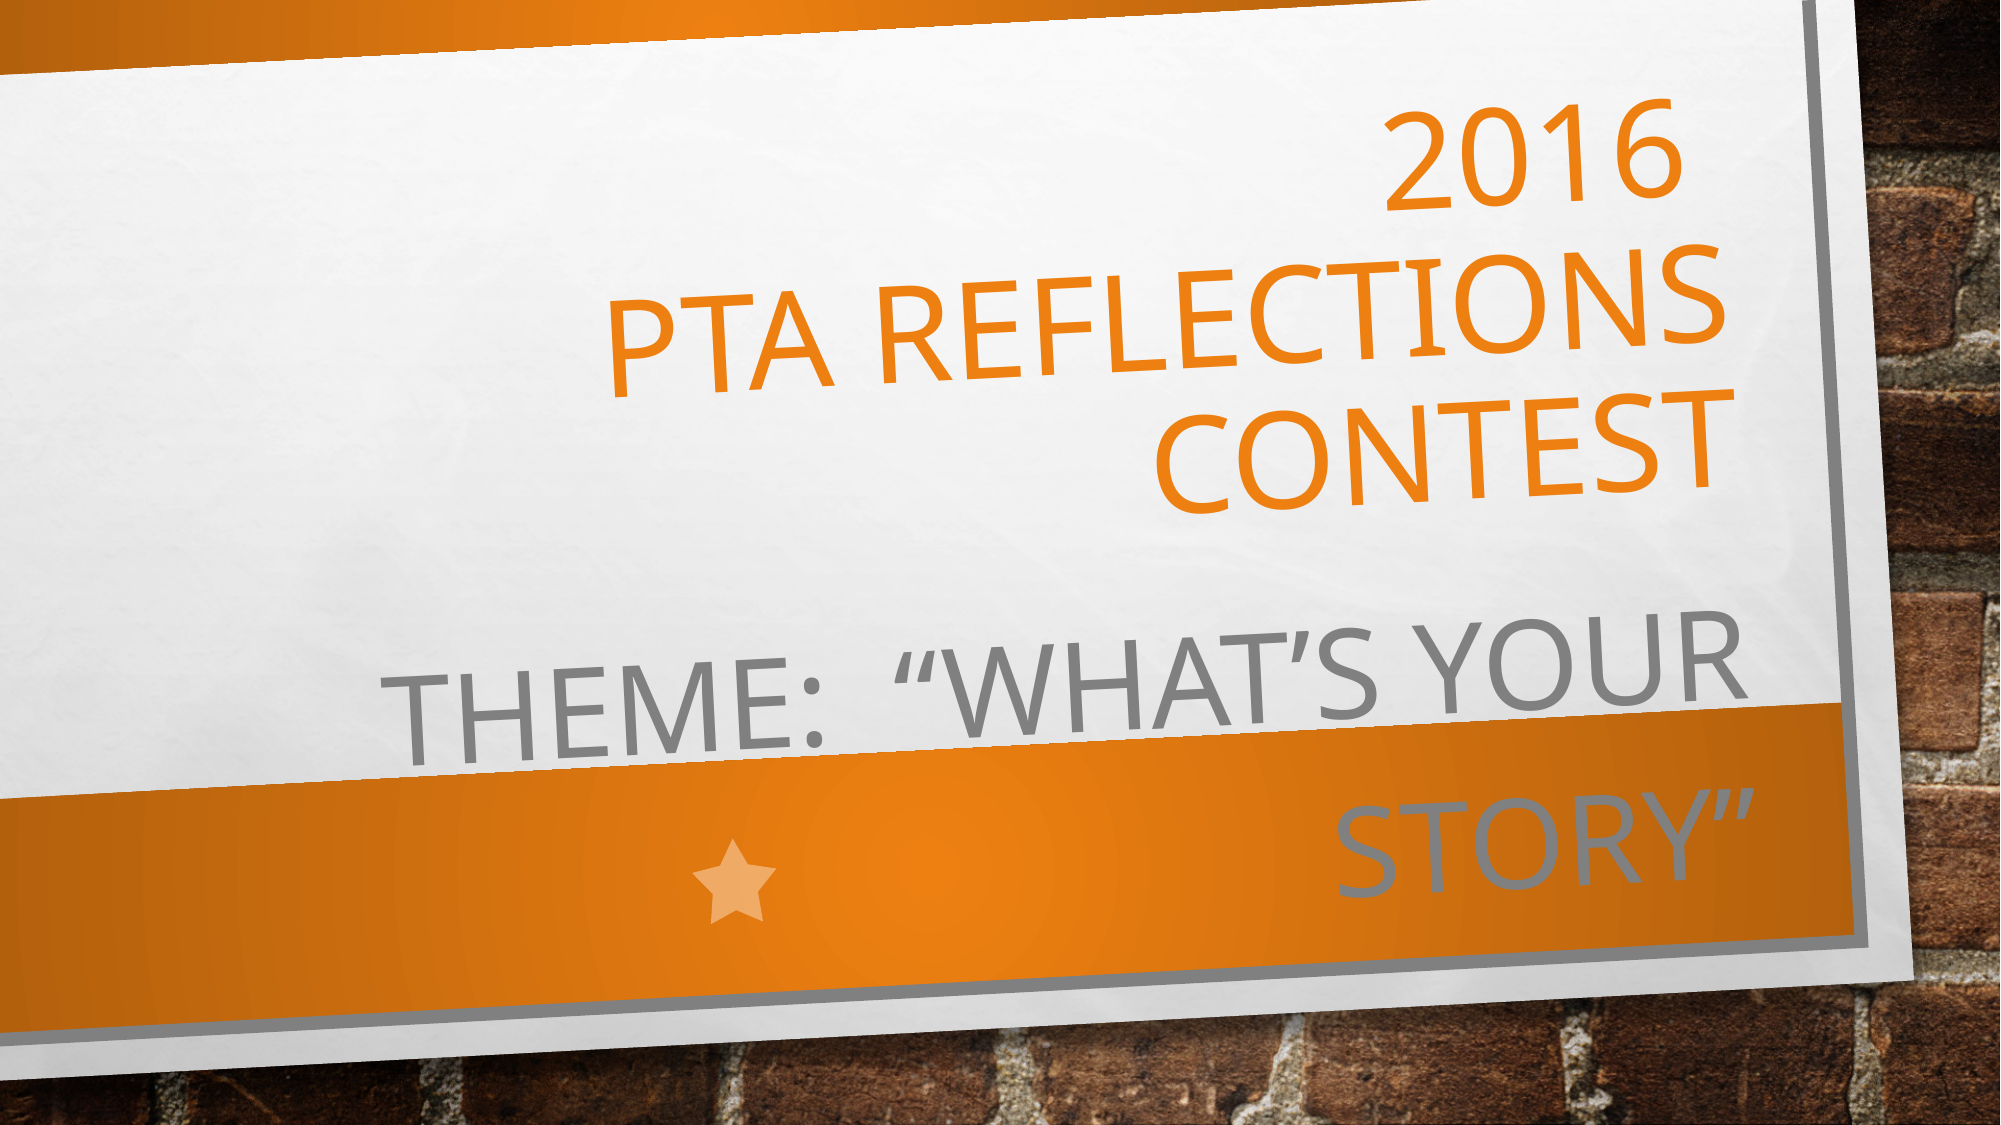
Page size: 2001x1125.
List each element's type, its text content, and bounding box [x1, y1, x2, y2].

title 2016 PTA Reflections Contest [135, 67, 1758, 605]
subtitle Theme: “What’s your story” [159, 533, 1763, 708]
picture [0, 0, 2000, 1125]
